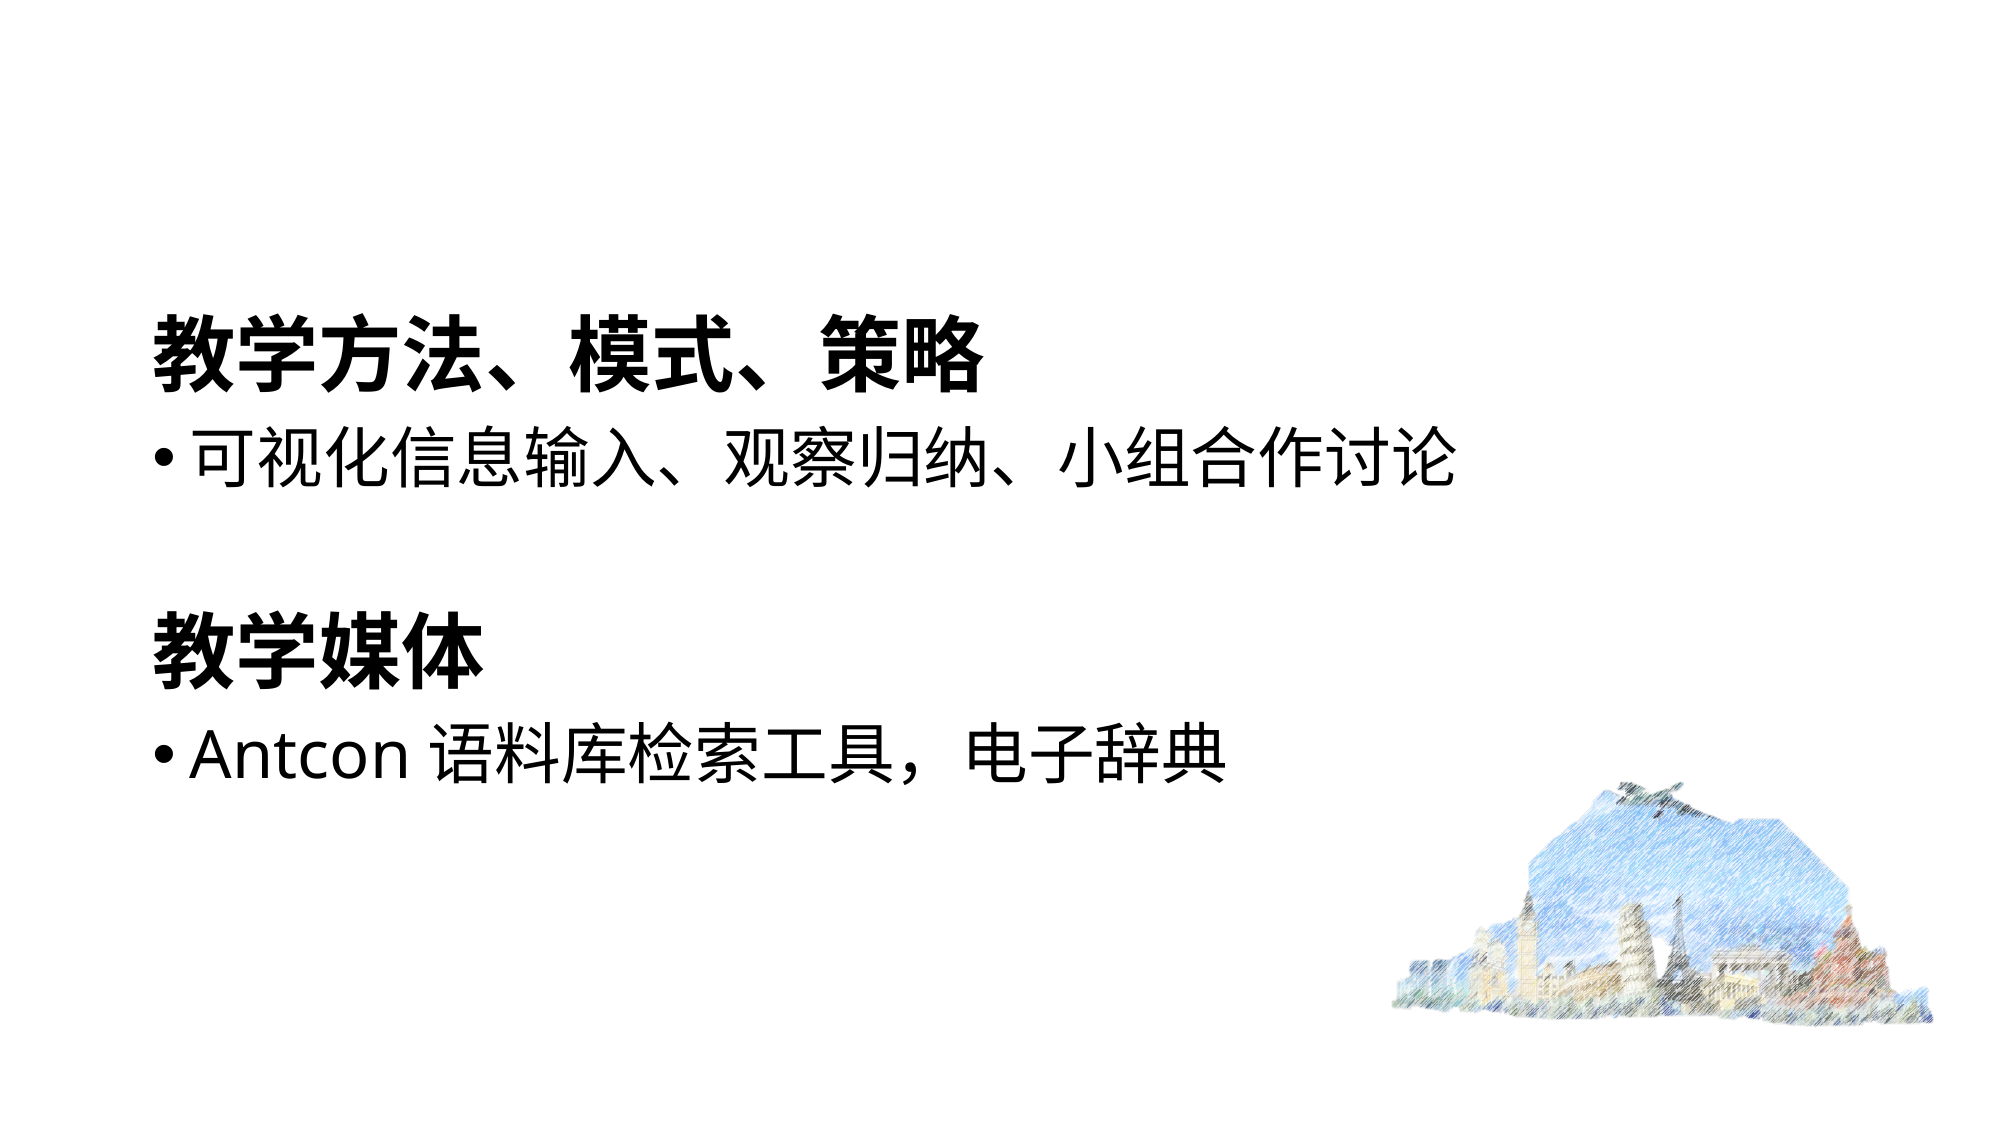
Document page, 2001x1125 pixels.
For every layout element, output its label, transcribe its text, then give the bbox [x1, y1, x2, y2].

picture [1324, 744, 2000, 1125]
list 教学方法、模式、策略 可视化信息输入、观察归纳、小组合作讨论 教学媒体 Antcon语料库检索工具，电子辞典 [137, 306, 1863, 1021]
